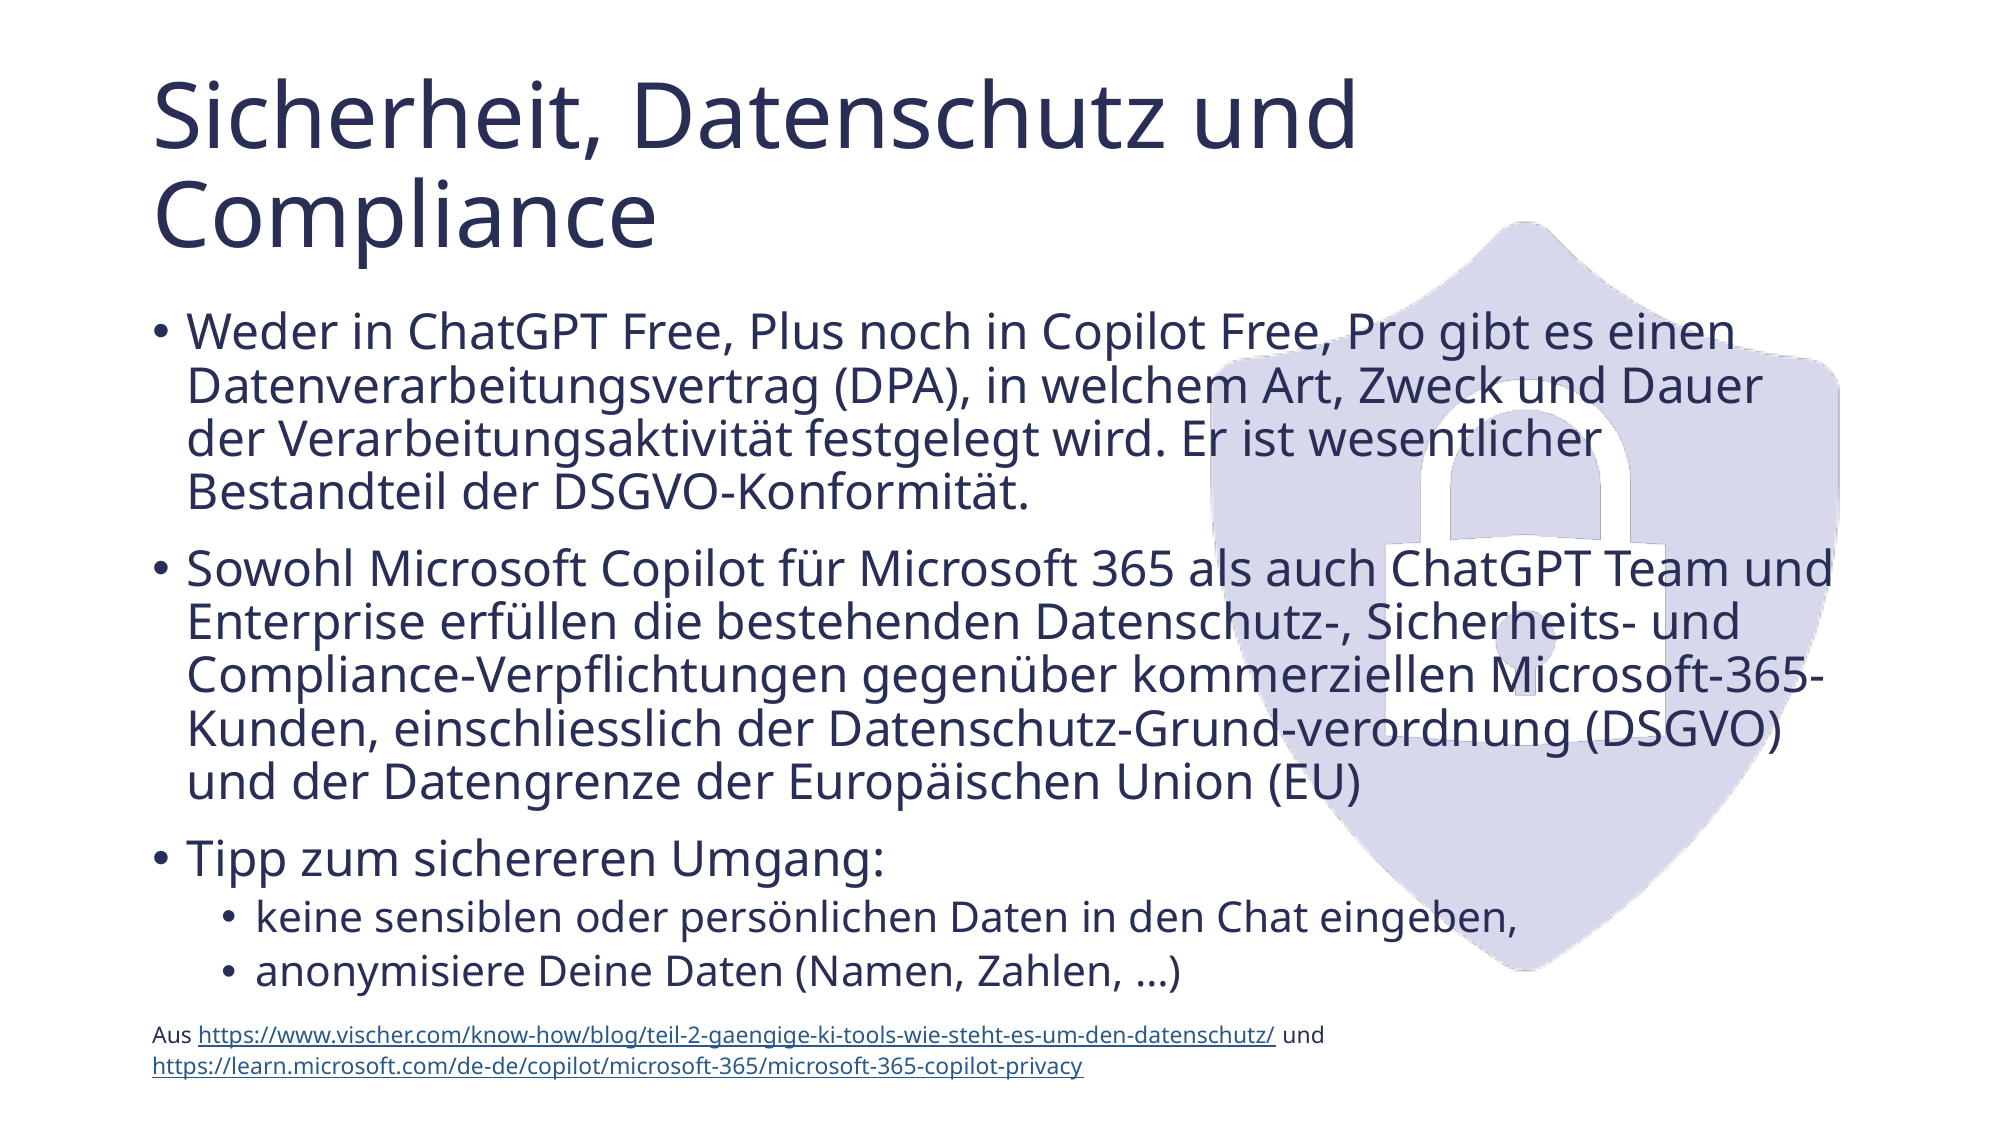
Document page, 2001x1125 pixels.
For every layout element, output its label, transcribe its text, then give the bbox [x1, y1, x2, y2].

list Weder in ChatGPT Free, Plus noch in Copilot Free, Pro gibt es einen Datenverarbeitungsvertrag (DPA), in welchem Art, Zweck und Dauer der Verarbeitungsaktivität festgelegt wird. Er ist wesentlicher Bestandteil der DSGVO-Konformität. Sowohl Microsoft Copilot für Microsoft 365 als auch ChatGPT Team und Enterprise erfüllen die bestehenden Datenschutz-, Sicherheits- und Compliance-Verpflichtungen gegenüber kommerziellen Microsoft-365-Kunden, einschliesslich der Datenschutz-Grund-verordnung (DSGVO) und der Datengrenze der Europäischen Union (EU) Tipp zum sichereren Umgang: keine sensiblen oder persönlichen Daten in den Chat eingeben, anonymisiere Deine Daten (Namen, Zahlen, …) [137, 299, 1082, 1013]
picture [1082, 149, 1969, 1037]
text_box Aus https://www.vischer.com/know-how/blog/teil-2-gaengige-ki-tools-wie-steht-es-um-den-datenschutz/ und https://learn.microsoft.com/de-de/copilot/microsoft-365/microsoft-365-copilot-privacy [137, 1013, 1863, 1091]
title Sicherheit, Datenschutz und Compliance [137, 59, 1863, 278]
